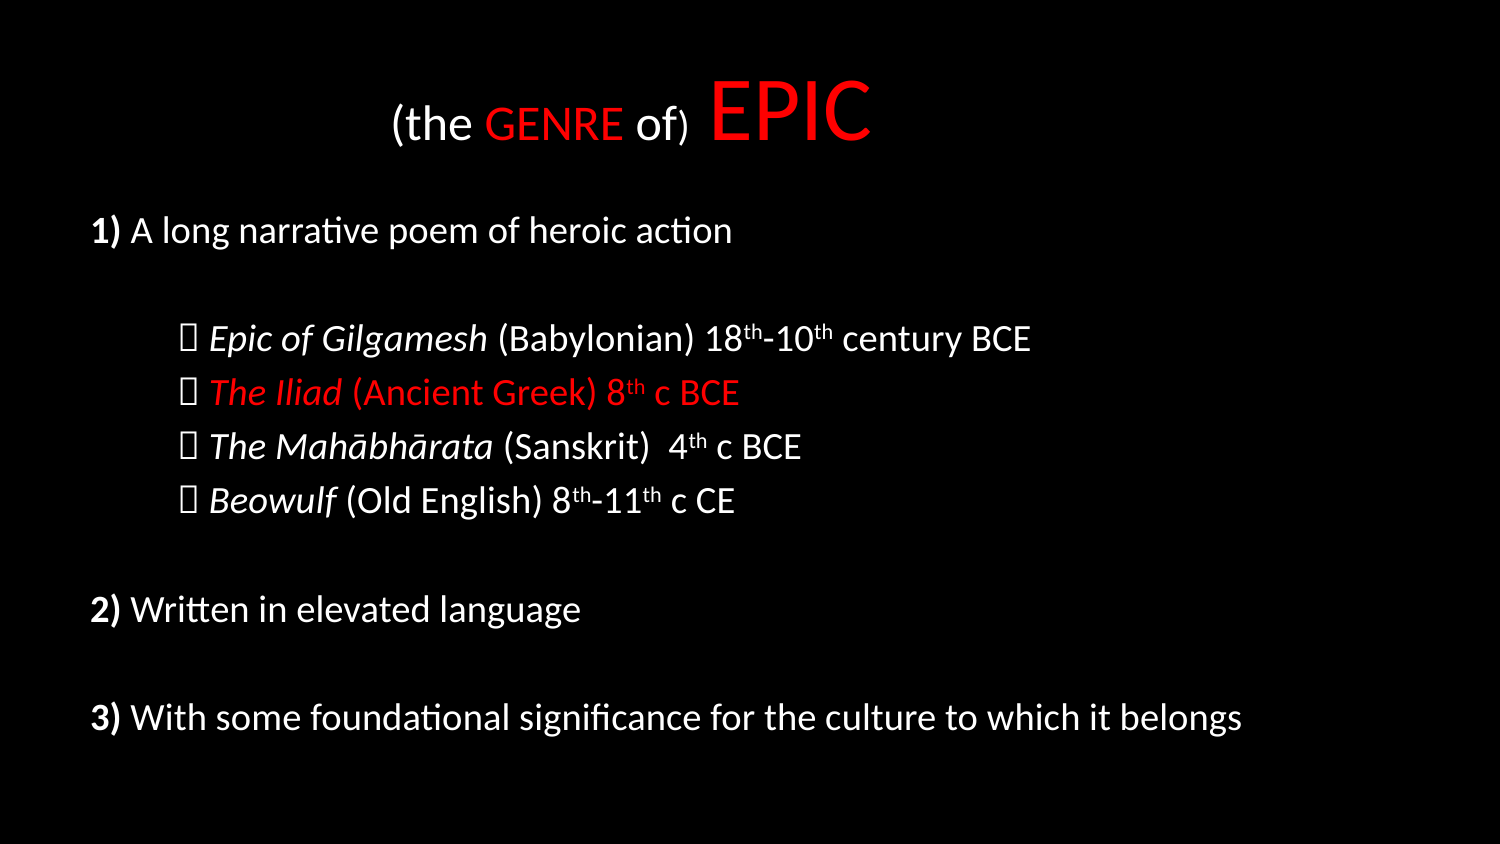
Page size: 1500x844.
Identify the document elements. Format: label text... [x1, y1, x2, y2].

title (the GENRE of) EPIC [75, 33, 1425, 175]
list 1) A long narrative poem of heroic action  Epic of Gilgamesh (Babylonian) 18th-10th century BCE  The Iliad (Ancient Greek) 8th c BCE  The Mahābhārata (Sanskrit) 4th c BCE  Beowulf (Old English) 8th-11th c CE  Beowulf (Old English) 2) Written in elevated language 3) With some foundational significance for the culture to which it belongs [75, 196, 1425, 754]
